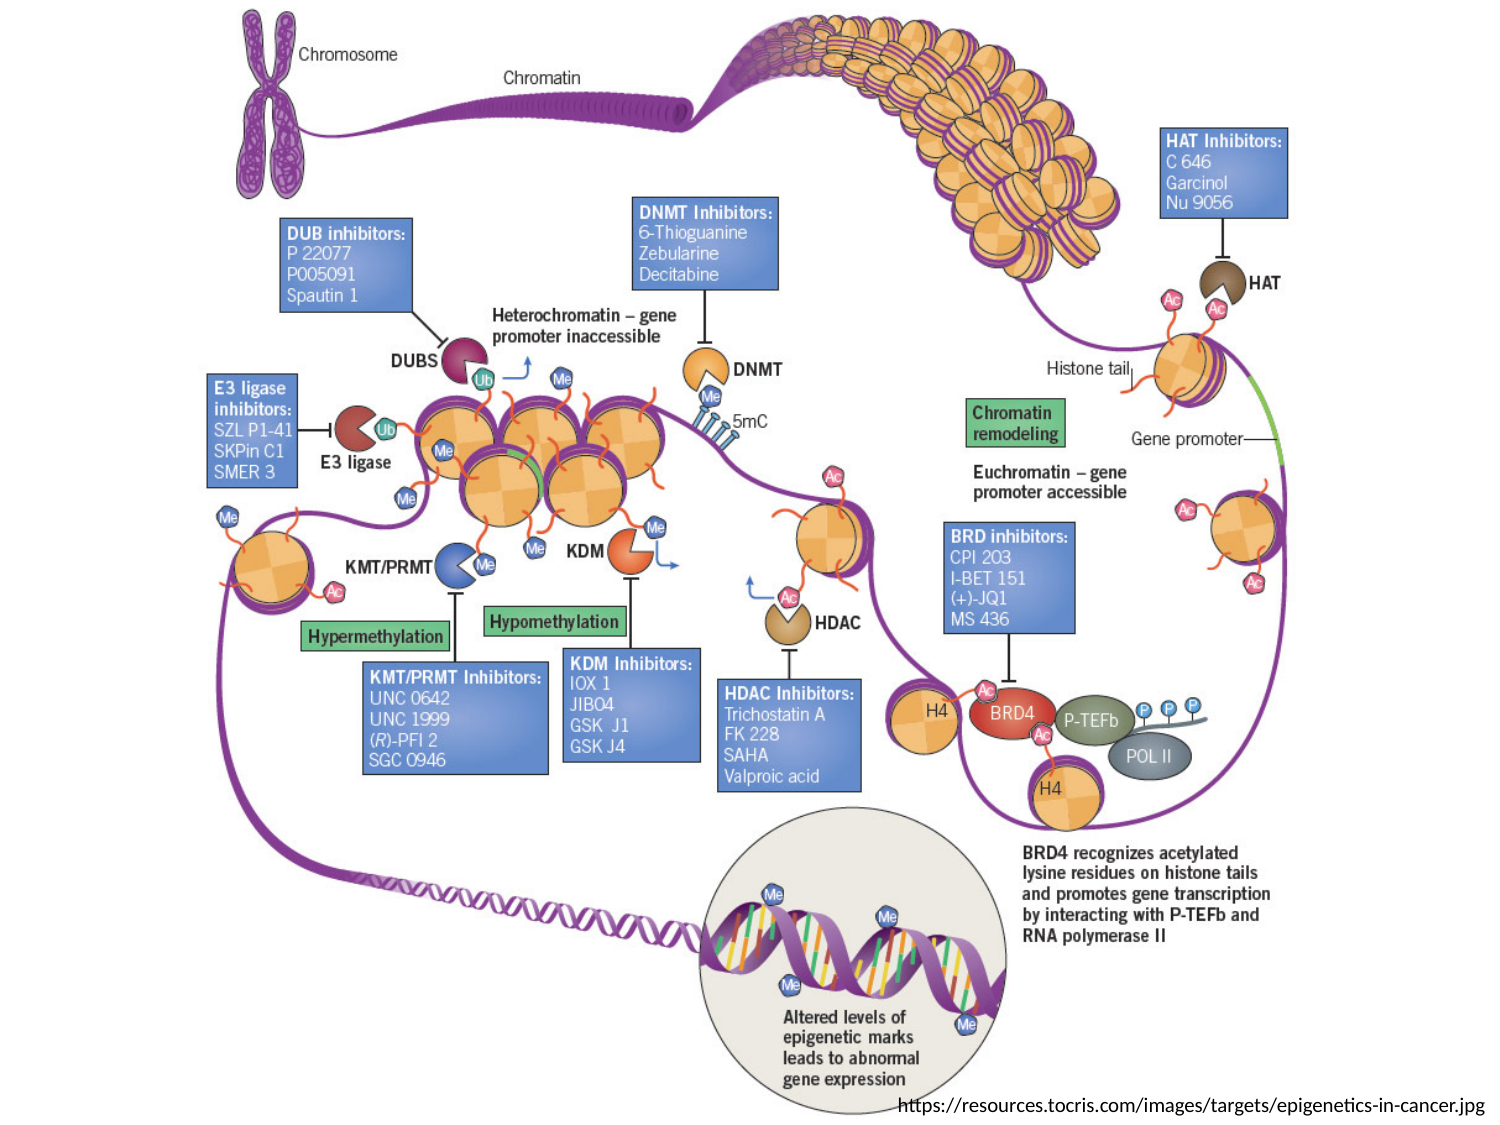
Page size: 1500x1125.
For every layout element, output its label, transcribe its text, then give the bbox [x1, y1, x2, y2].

text_box https://resources.tocris.com/images/targets/epigenetics-in-cancer.jpg [1307, 1084, 1500, 1125]
picture [198, 0, 1302, 1125]
